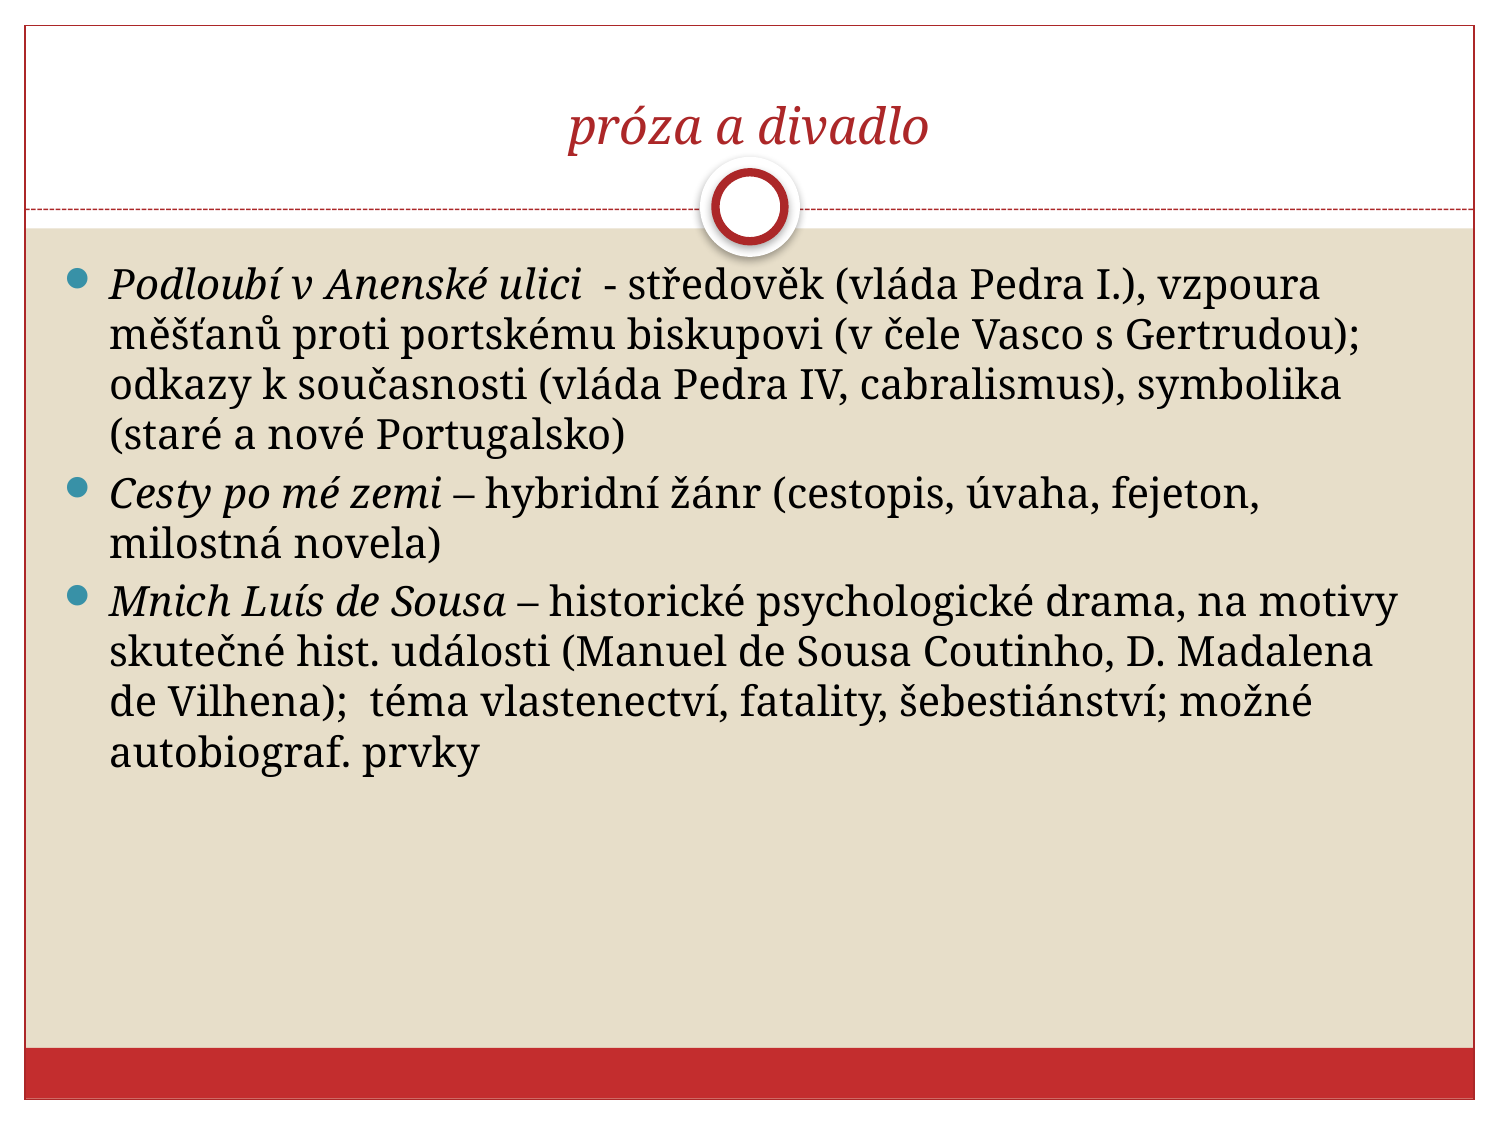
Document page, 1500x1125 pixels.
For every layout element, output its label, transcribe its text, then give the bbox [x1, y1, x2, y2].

list Podloubí v Anenské ulici - středověk (vláda Pedra I.), vzpoura měšťanů proti portskému biskupovi (v čele Vasco s Gertrudou); odkazy k současnosti (vláda Pedra IV, cabralismus), symbolika (staré a nové Portugalsko) Cesty po mé zemi – hybridní žánr (cestopis, úvaha, fejeton, milostná novela) Mnich Luís de Sousa – historické psychologické drama, na motivy skutečné hist. události (Manuel de Sousa Coutinho, D. Madalena de Vilhena); téma vlastenectví, fatality, šebestiánství; možné autobiograf. prvky [49, 250, 1445, 1001]
title próza a divadlo [49, 37, 1450, 162]
